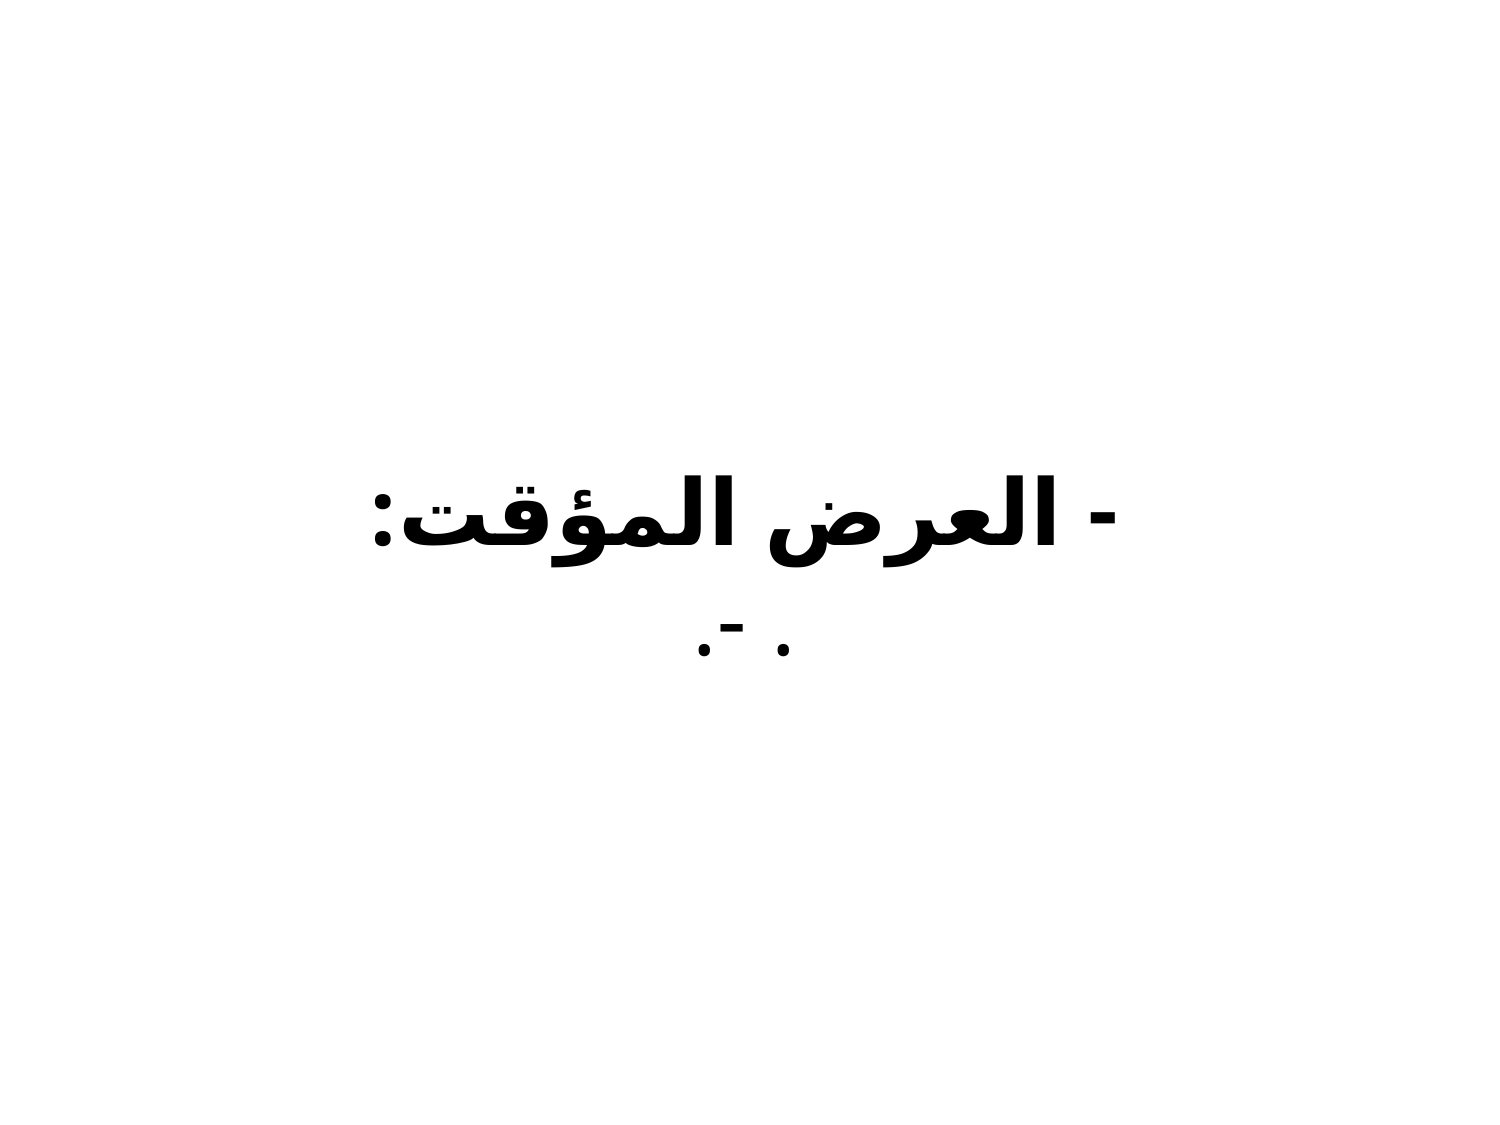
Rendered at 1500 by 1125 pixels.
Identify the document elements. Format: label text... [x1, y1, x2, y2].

title - العرض المؤقت: . -. [41, 45, 1447, 1083]
